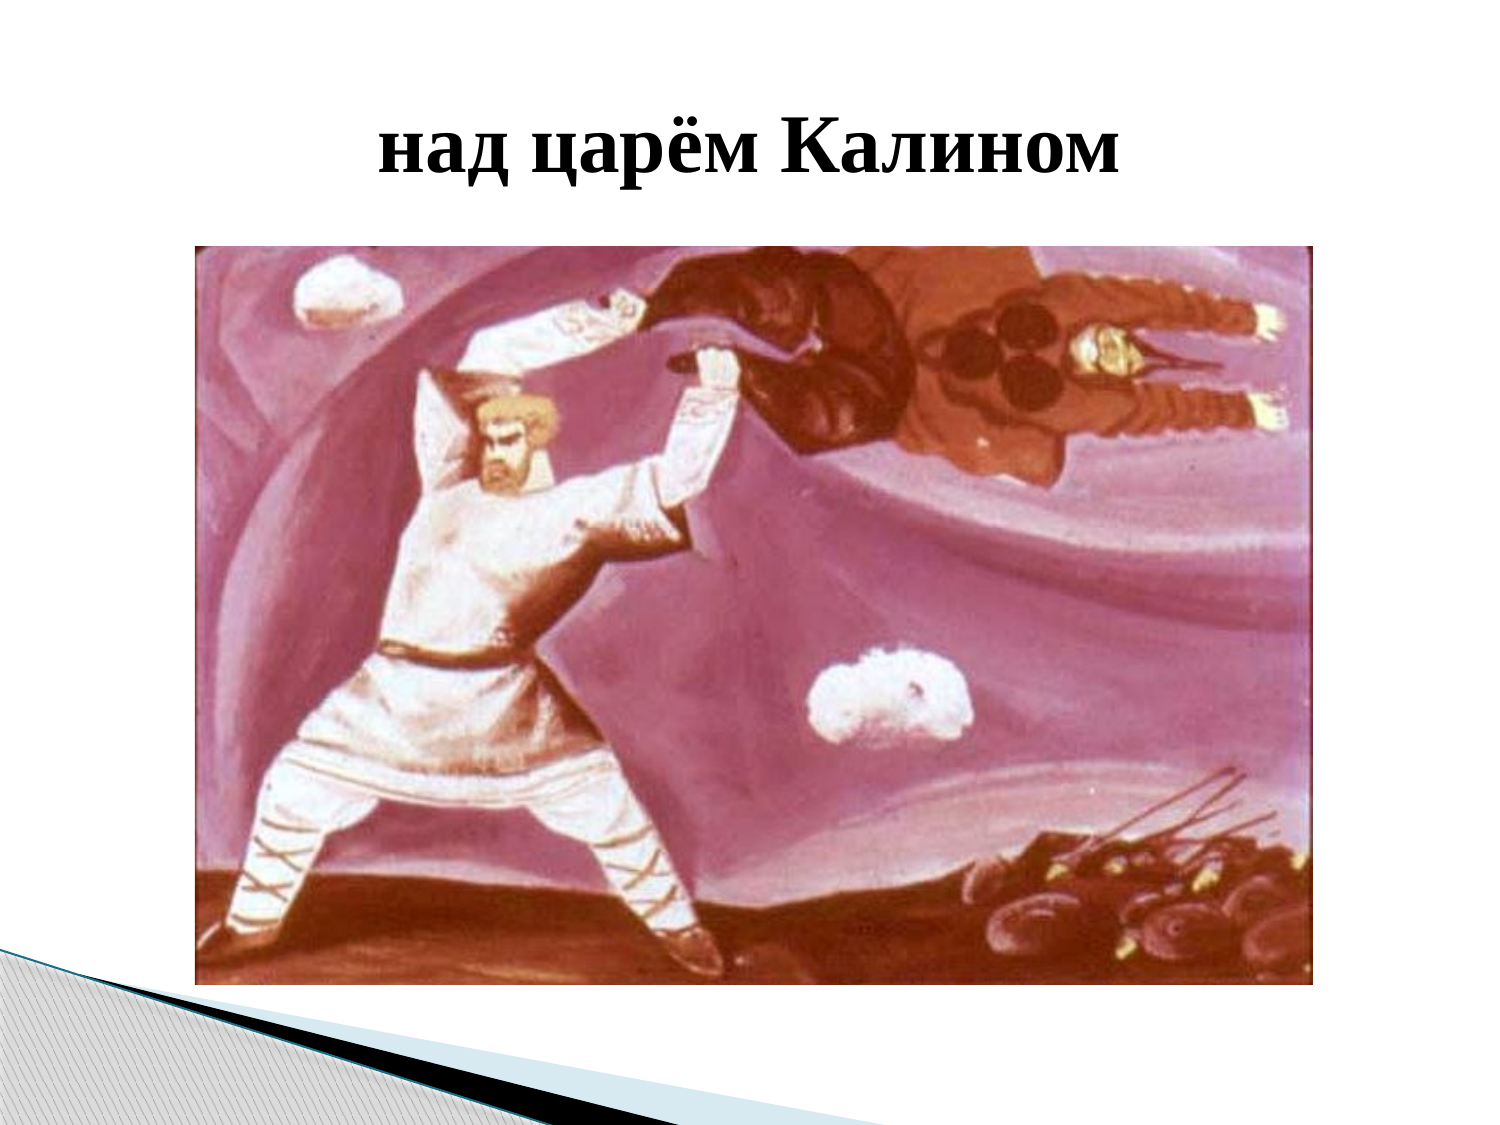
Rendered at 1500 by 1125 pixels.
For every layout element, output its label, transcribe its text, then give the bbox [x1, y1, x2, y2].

title над царём Калином [75, 45, 1425, 233]
picture [194, 245, 1314, 985]
